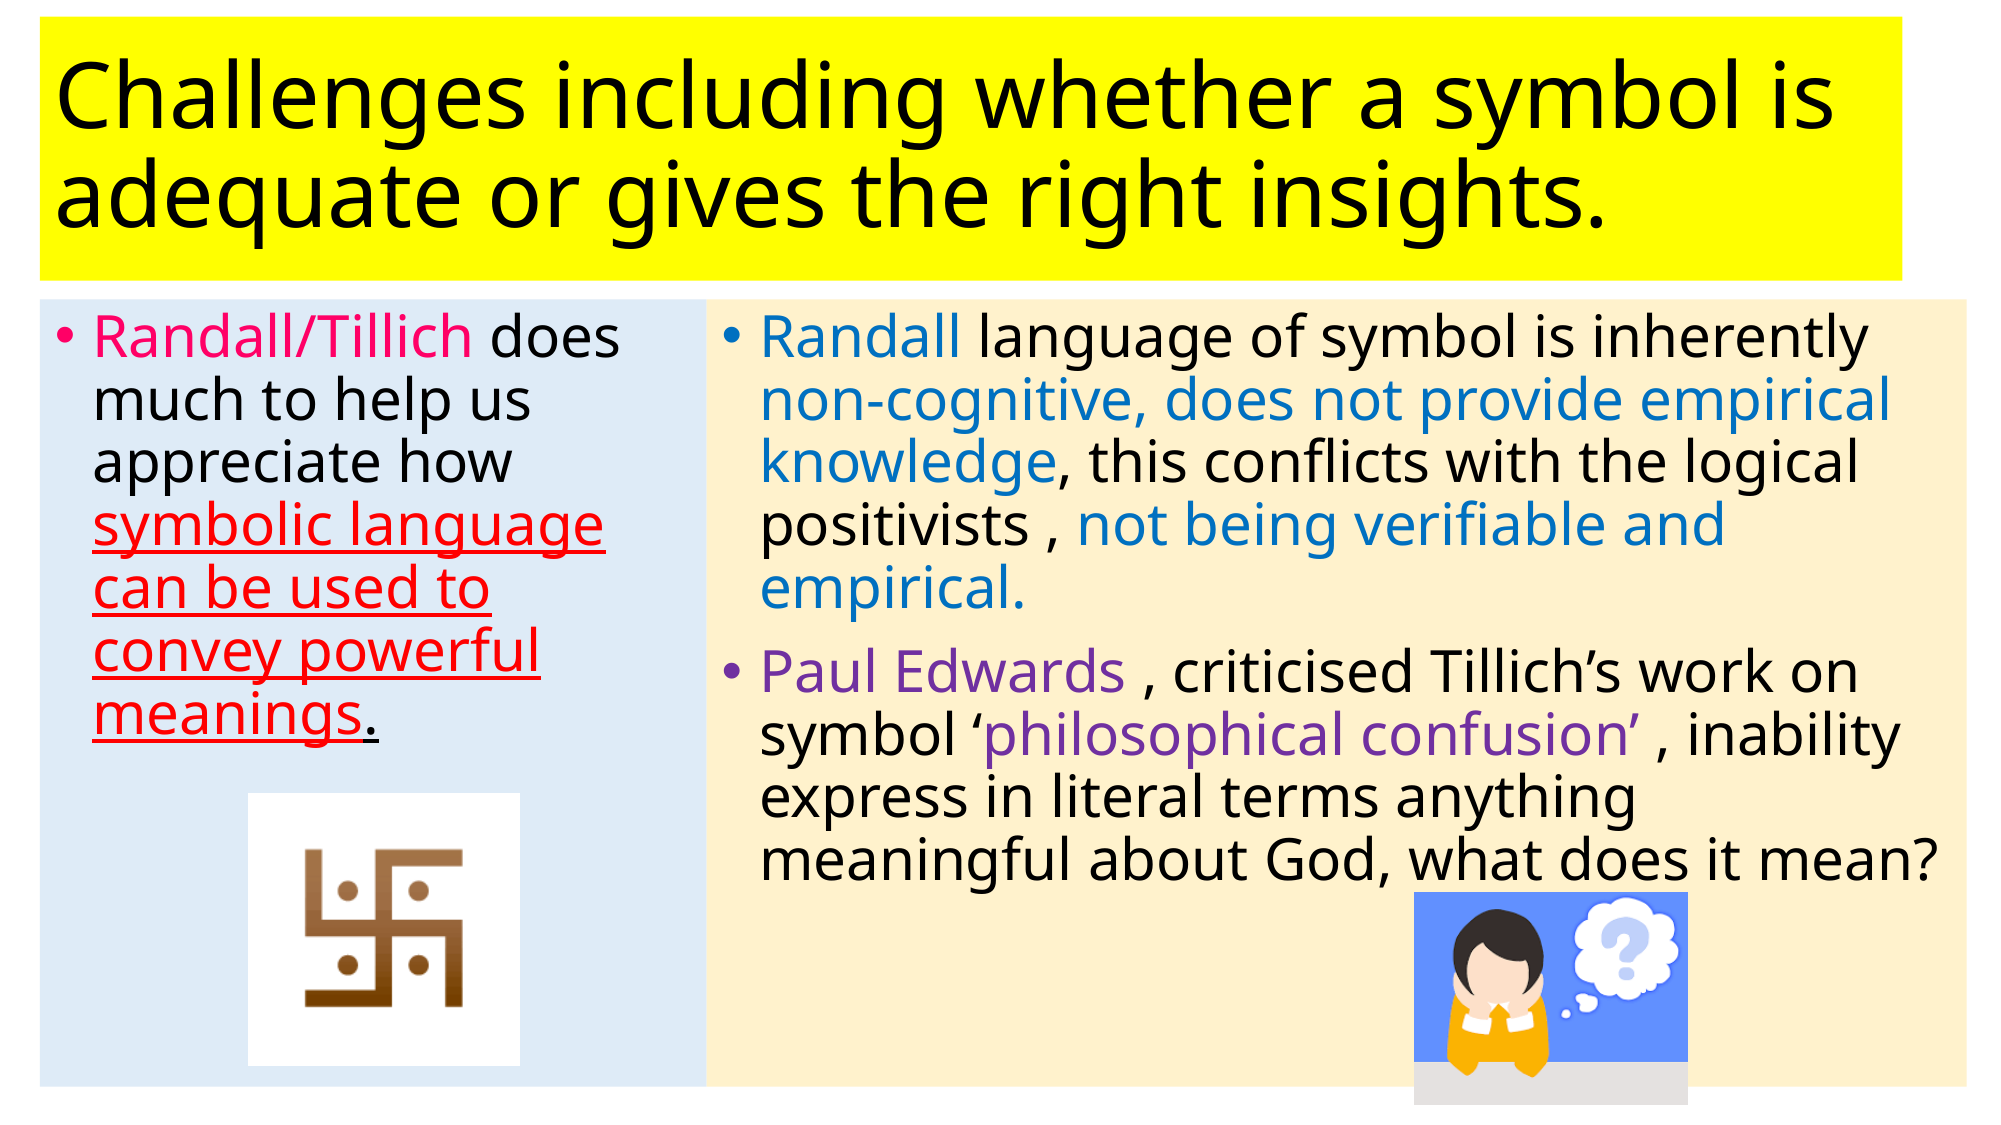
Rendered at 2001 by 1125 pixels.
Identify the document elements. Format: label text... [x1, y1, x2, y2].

list Randall/Tillich does much to help us appreciate how symbolic language can be used to convey powerful meanings. [39, 299, 706, 1087]
picture [1414, 891, 1688, 1105]
picture [248, 793, 520, 1066]
list Randall language of symbol is inherently non-cognitive, does not provide empirical knowledge, this conflicts with the logical positivists , not being verifiable and empirical. Paul Edwards , criticised Tillich’s work on symbol ‘philosophical confusion’ , inability express in literal terms anything meaningful about God, what does it mean? [706, 299, 1967, 1087]
title Challenges including whether a symbol is adequate or gives the right insights. [39, 16, 1903, 281]
